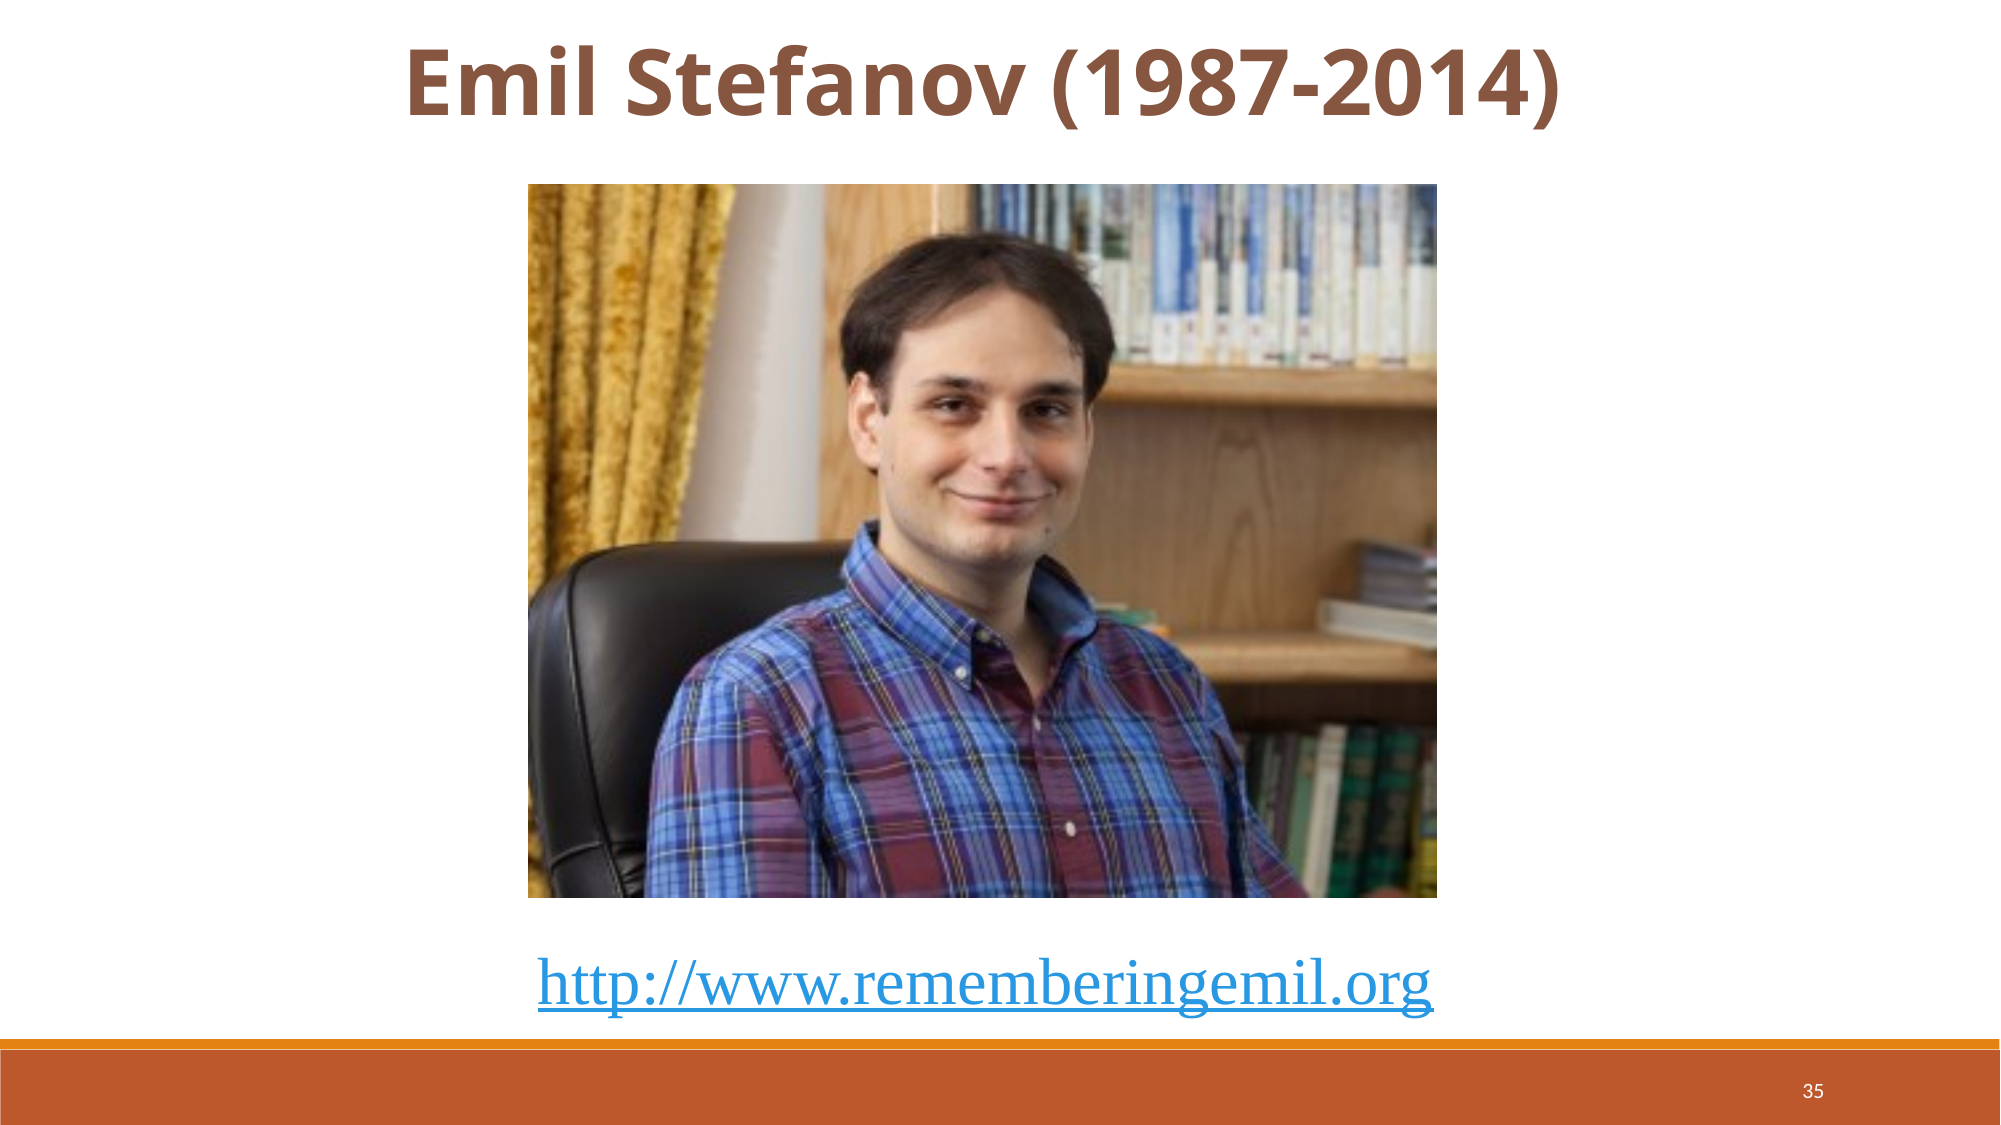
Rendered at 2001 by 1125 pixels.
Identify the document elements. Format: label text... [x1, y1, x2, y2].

text_box http://www.rememberingemil.org [522, 930, 1450, 1026]
slide_number 35 [1624, 1059, 1840, 1120]
picture [528, 183, 1437, 899]
text_box Emil Stefanov (1987-2014) [307, 16, 1658, 205]
